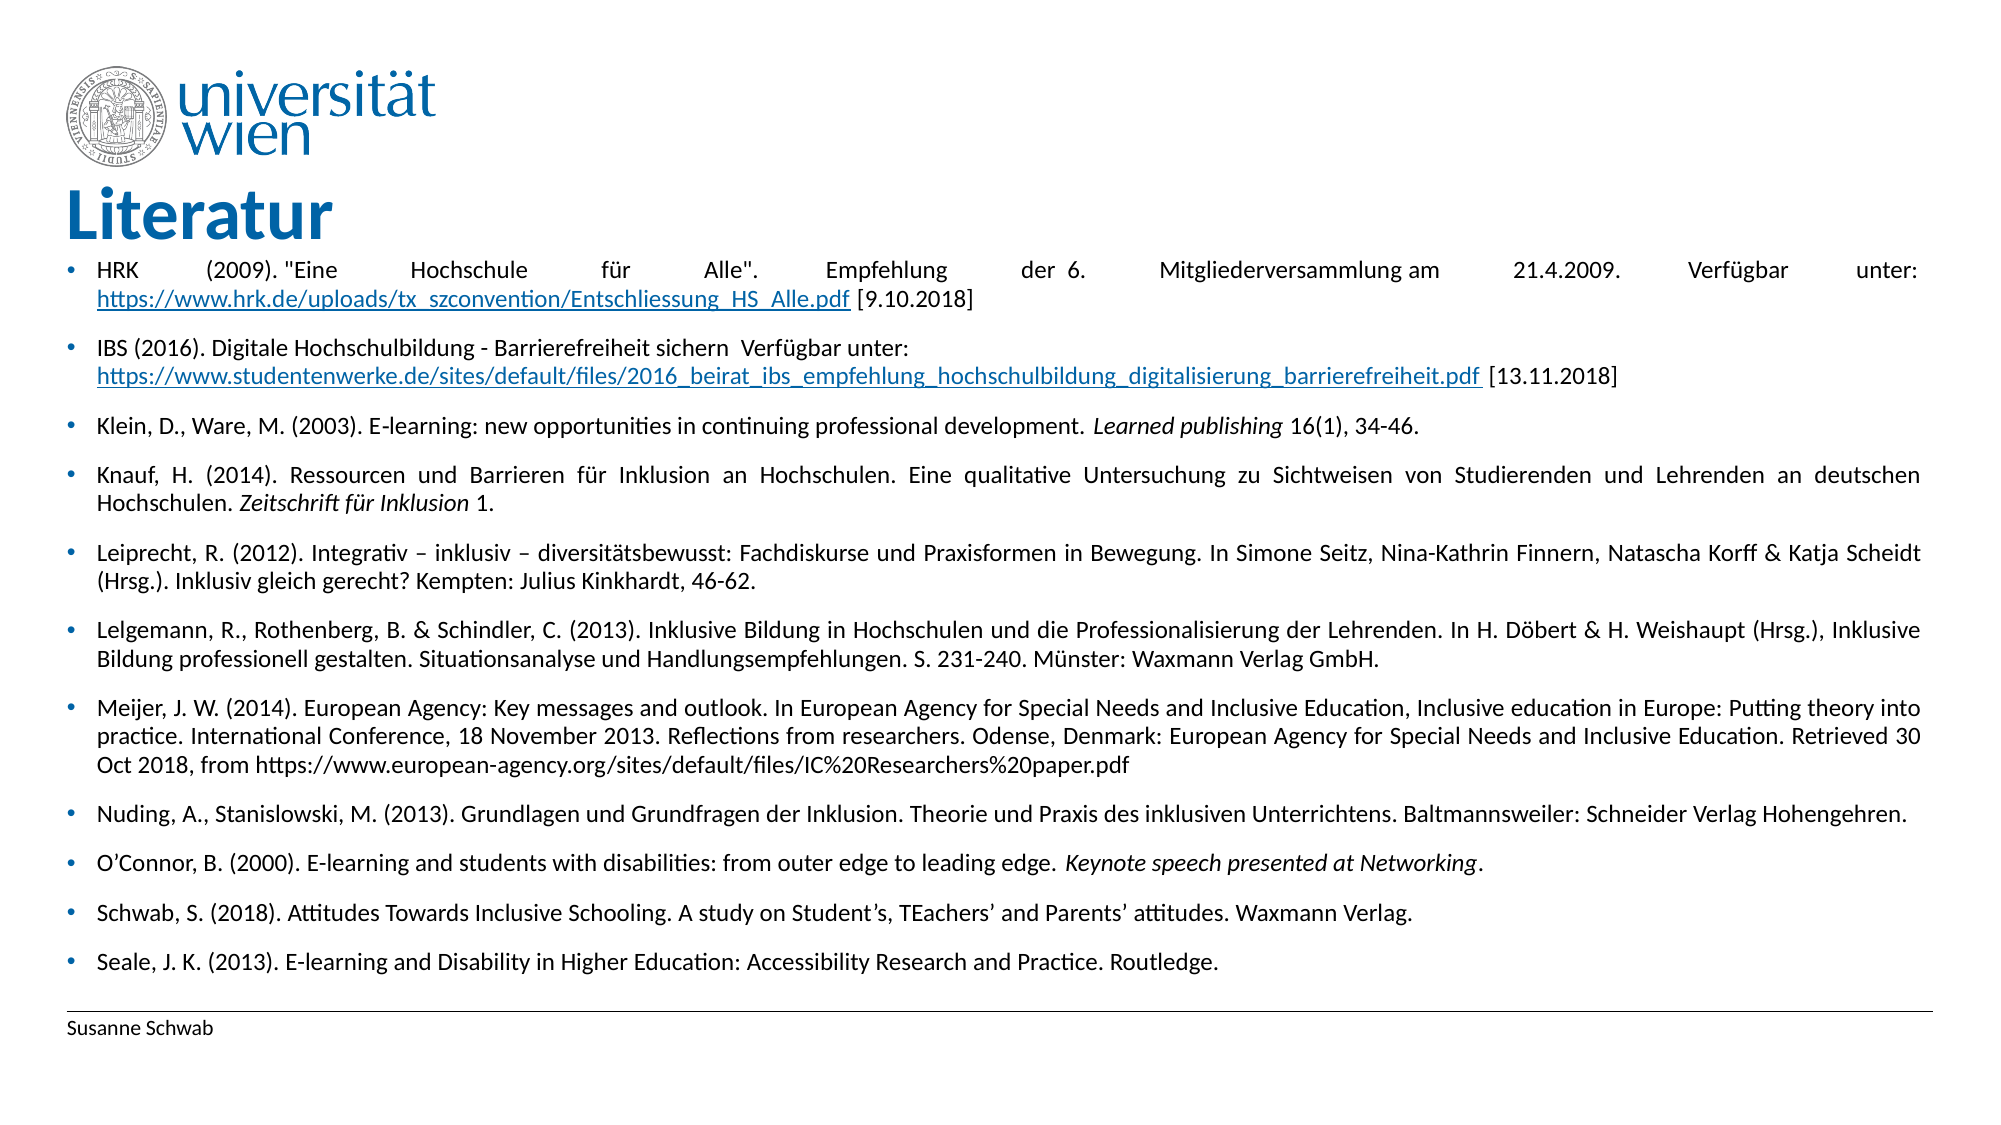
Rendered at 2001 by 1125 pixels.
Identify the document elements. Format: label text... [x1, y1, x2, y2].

picture [66, 66, 436, 121]
footer Susanne Schwab [66, 1013, 1347, 1074]
list HRK (2009). "Eine Hochschule für Alle". Empfehlung der 6. Mitgliederversammlung am 21.4.2009. Verfügbar unter: https://www.hrk.de/uploads/tx_szconvention/Entschliessung_HS_Alle.pdf [9.10.2018] IBS (2016). Digitale Hochschulbildung - Barrierefreiheit sichern Verfügbar unter: https://www.studentenwerke.de/sites/default/files/2016_beirat_ibs_empfehlung_hochschulbildung_digitalisierung_barrierefreiheit.pdf [13.11.2018] Klein, D., Ware, M. (2003). E‐learning: new opportunities in continuing professional development. Learned publishing 16(1), 34-46. Knauf, H. (2014). Ressourcen und Barrieren für Inklusion an Hochschulen. Eine qualitative Untersuchung zu Sichtweisen von Studierenden und Lehrenden an deutschen Hochschulen. Zeitschrift für Inklusion 1. Leiprecht, R. (2012). Integrativ – inklusiv – diversitätsbewusst: Fachdiskurse und Praxisformen in Bewegung. In Simone Seitz, Nina-Kathrin Finnern, Natascha Korff & Katja Scheidt (Hrsg.). Inklusiv gleich gerecht? Kempten: Julius Kinkhardt, 46-62. Lelgemann, R., Rothenberg, B. & Schindler, C. (2013). Inklusive Bildung in Hochschulen und die Professionalisierung der Lehrenden. In H. Döbert & H. Weishaupt (Hrsg.), Inklusive Bildung professionell gestalten. Situationsanalyse und Handlungsempfehlungen. S. 231-240. Münster: Waxmann Verlag GmbH. Meijer, J. W. (2014). European Agency: Key messages and outlook. In European Agency for Special Needs and Inclusive Education, Inclusive education in Europe: Putting theory into practice. International Conference, 18 November 2013. Reflections from researchers. Odense, Denmark: European Agency for Special Needs and Inclusive Education. Retrieved 30 Oct 2018, from https://www.european-agency.org/sites/default/files/IC%20Researchers%20paper.pdf Nuding, A., Stanislowski, M. (2013). Grundlagen und Grundfragen der Inklusion. Theorie und Praxis des inklusiven Unterrichtens. Baltmannsweiler: Schneider Verlag Hohengehren. O’Connor, B. (2000). E-learning and students with disabilities: from outer edge to leading edge. Keynote speech presented at Networking. Schwab, S. (2018). Attitudes Towards Inclusive Schooling. A study on Student’s, TEachers’ and Parents’ attitudes. Waxmann Verlag. Seale, J. K. (2013). E-learning and Disability in Higher Education: Accessibility Research and Practice. Routledge. [66, 256, 1925, 977]
title Literatur [66, 121, 1467, 256]
